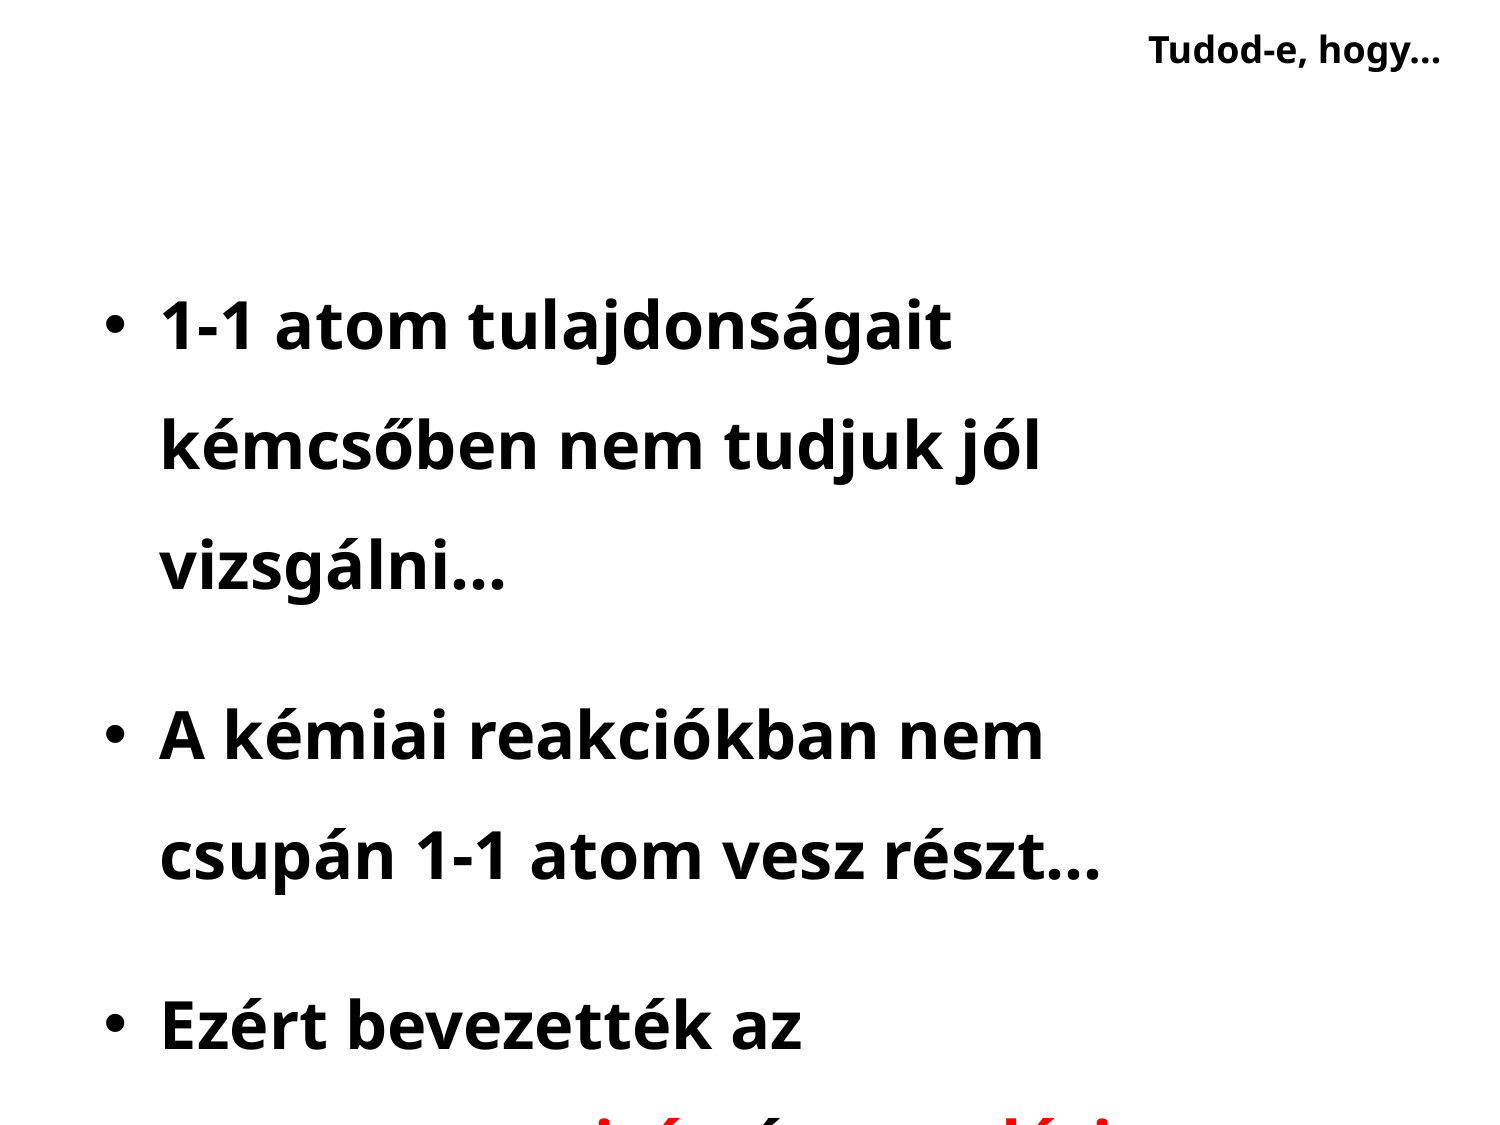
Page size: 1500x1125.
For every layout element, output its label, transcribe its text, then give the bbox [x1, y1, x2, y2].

text_box 1-1 atom tulajdonságait kémcsőben nem tudjuk jól vizsgálni… A kémiai reakciókban nem csupán 1-1 atom vesz részt… Ezért bevezették az anyagmennyiség és a moláris tömeg fogalmát [88, 235, 1247, 1063]
text_box Tudod-e, hogy… [1133, 18, 1457, 79]
